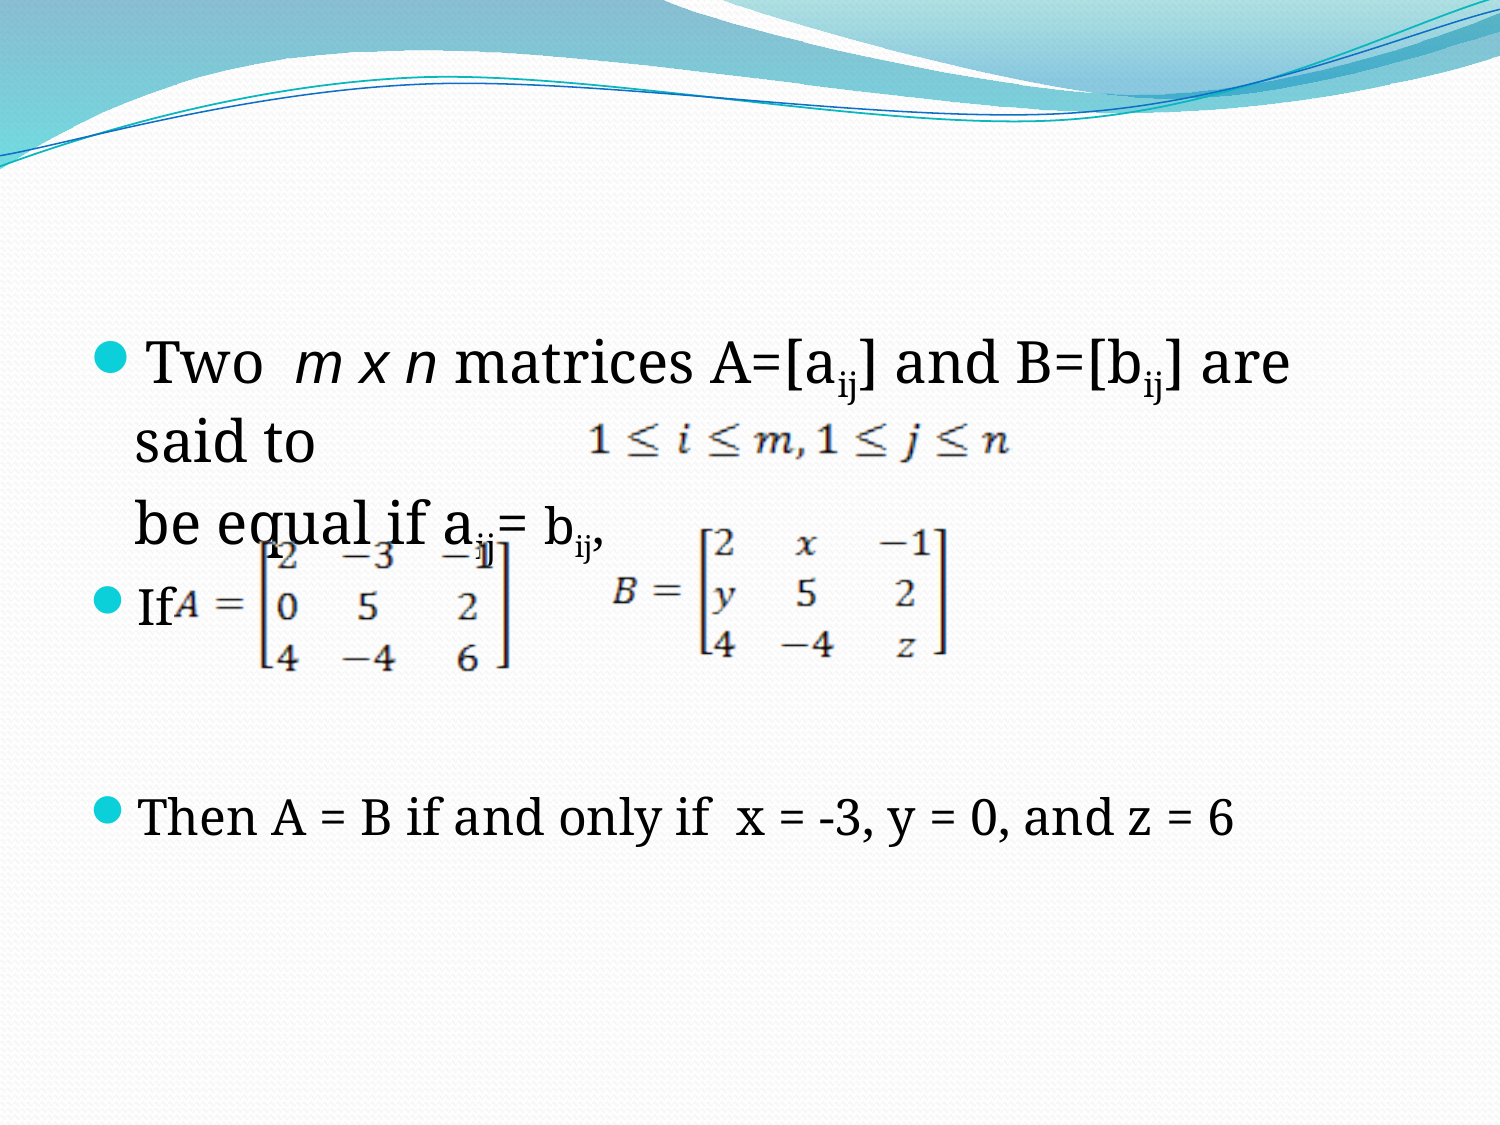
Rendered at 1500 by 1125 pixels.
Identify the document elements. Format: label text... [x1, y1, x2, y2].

picture [612, 524, 951, 669]
picture [587, 412, 1013, 479]
picture [174, 537, 513, 683]
list Two m x n matrices A=[aij] and B=[bij] are said to be equal if aij= bij, If Then A = B if and only if x = -3, y = 0, and z = 6 [75, 317, 1425, 1038]
